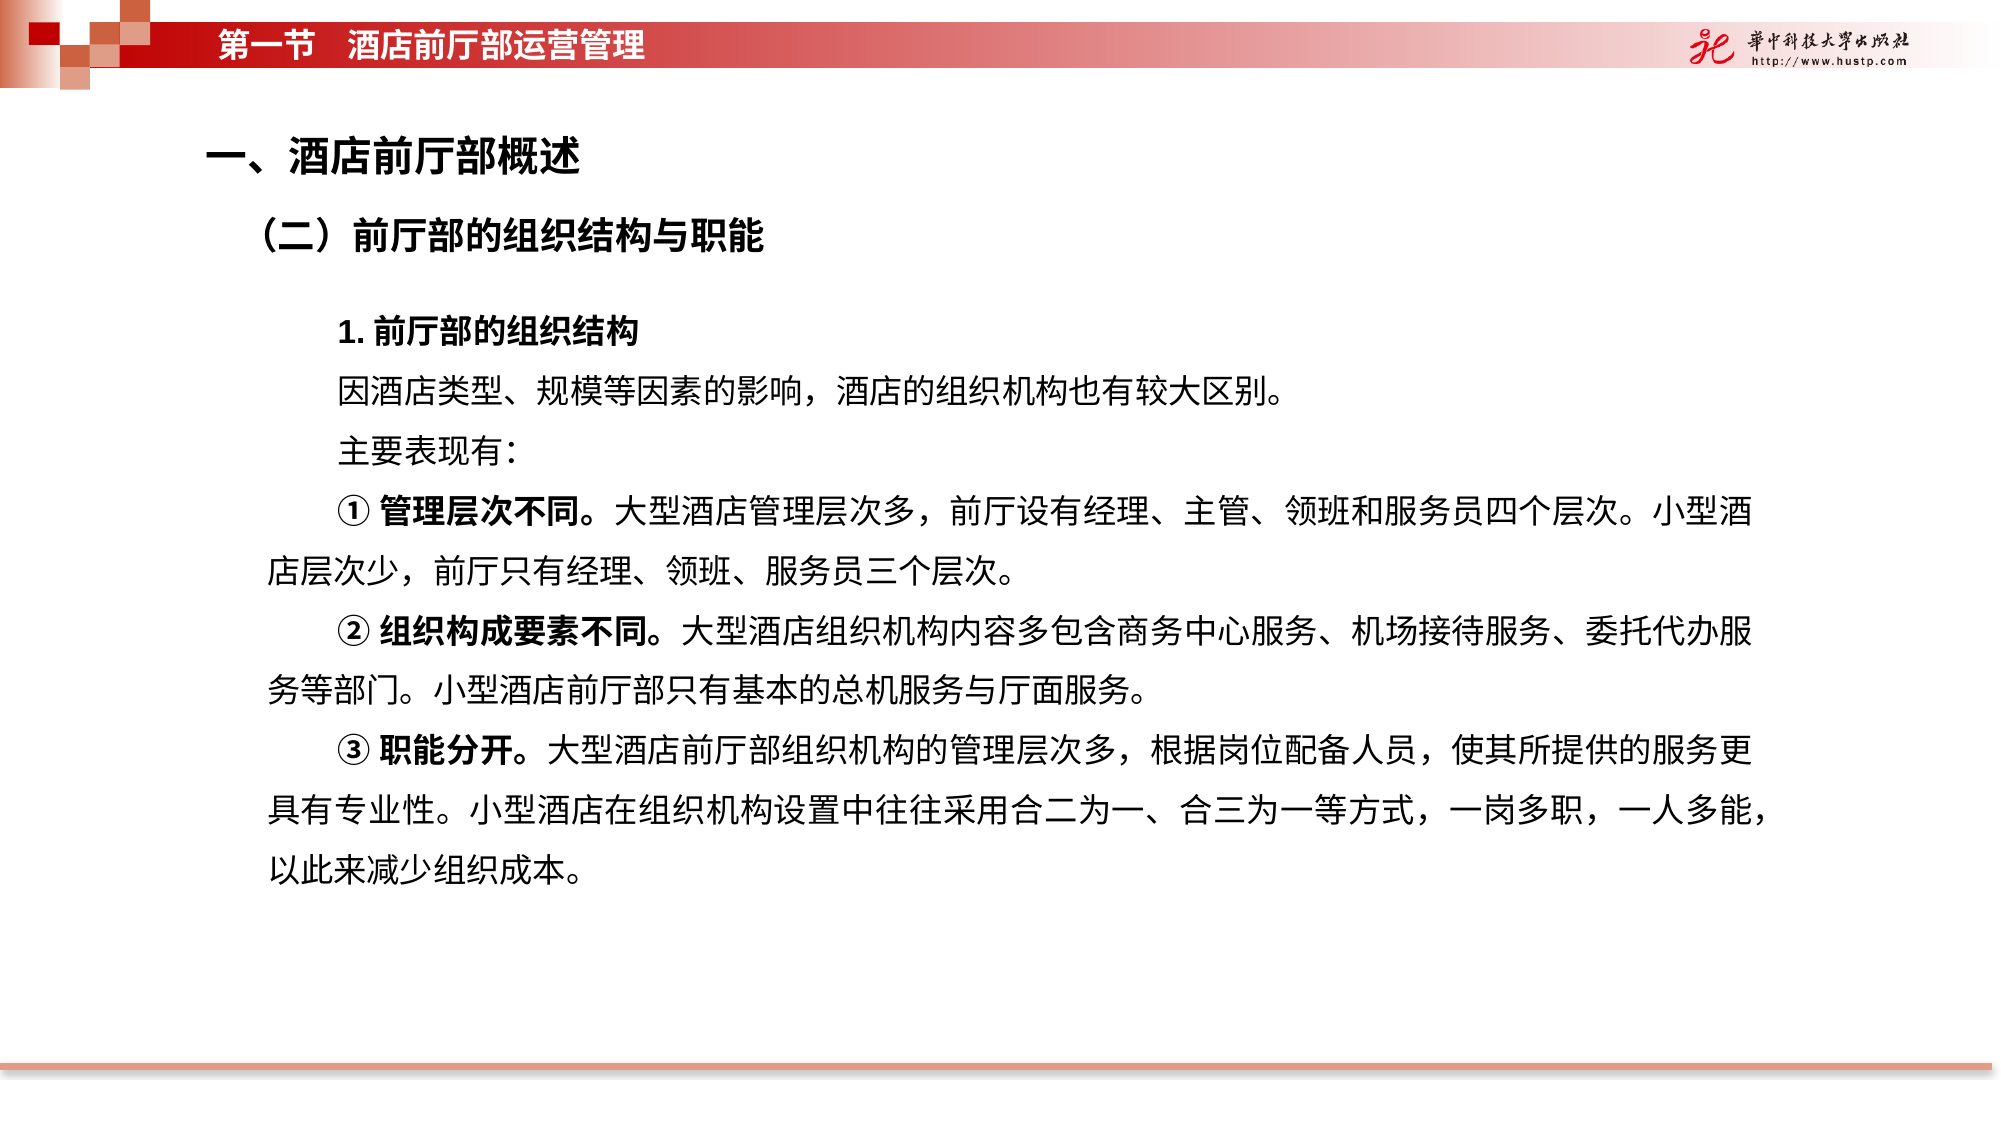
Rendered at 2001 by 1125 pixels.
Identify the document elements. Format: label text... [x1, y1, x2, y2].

picture [1661, 0, 1939, 90]
text_box 1.前厅部的组织结构 因酒店类型、规模等因素的影响，酒店的组织机构也有较大区别。 主要表现有： ①管理层次不同。大型酒店管理层次多，前厅设有经理、主管、领班和服务员四个层次。小型酒店层次少，前厅只有经理、领班、服务员三个层次。 ②组织构成要素不同。大型酒店组织机构内容多包含商务中心服务、机场接待服务、委托代办服务等部门。小型酒店前厅部只有基本的总机服务与厅面服务。 ③职能分开。大型酒店前厅部组织机构的管理层次多，根据岗位配备人员，使其所提供的服务更具有专业性。小型酒店在组织机构设置中往往采用合二为一、合三为一等方式，一岗多职，一人多能，以此来减少组织成本。 [252, 283, 1770, 897]
text_box 一、酒店前厅部概述 [190, 122, 1066, 187]
text_box 第一节 酒店前厅部运营管理 [202, 17, 771, 72]
text_box （二）前厅部的组织结构与职能 [225, 204, 968, 265]
